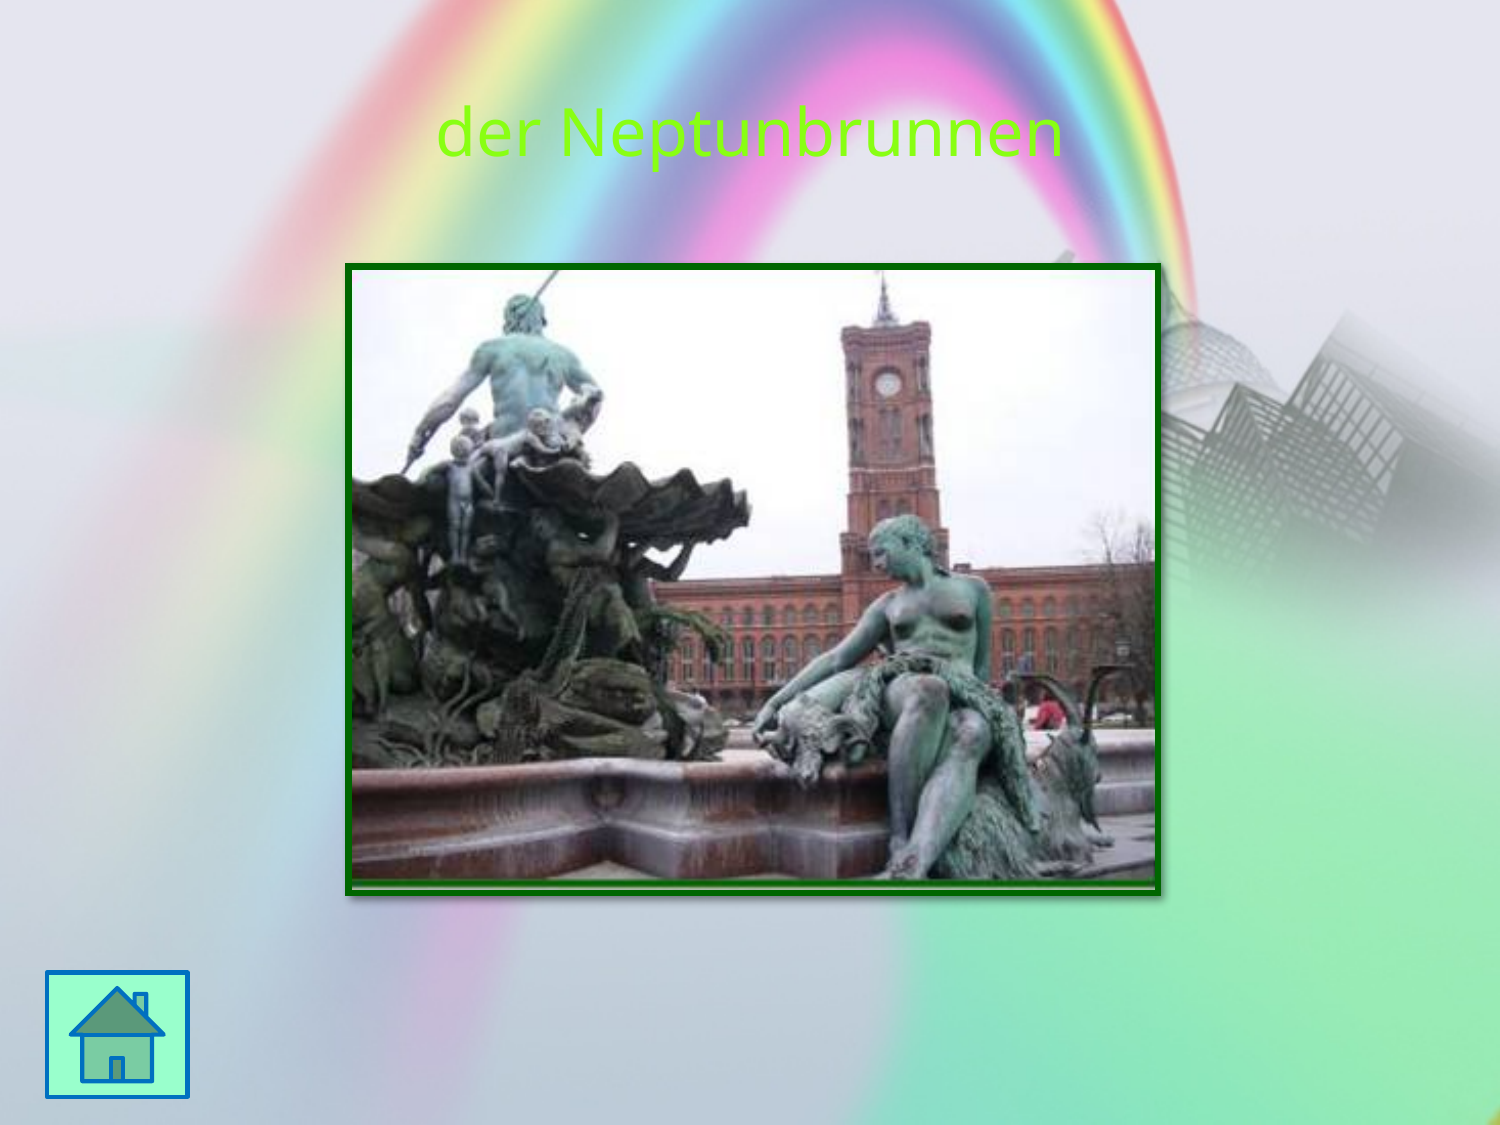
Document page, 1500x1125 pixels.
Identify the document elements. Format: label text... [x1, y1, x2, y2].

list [351, 269, 1155, 890]
picture [0, 0, 1500, 1125]
text_box der Neptunbrunnen [420, 81, 1082, 177]
text_box [45, 970, 190, 1099]
